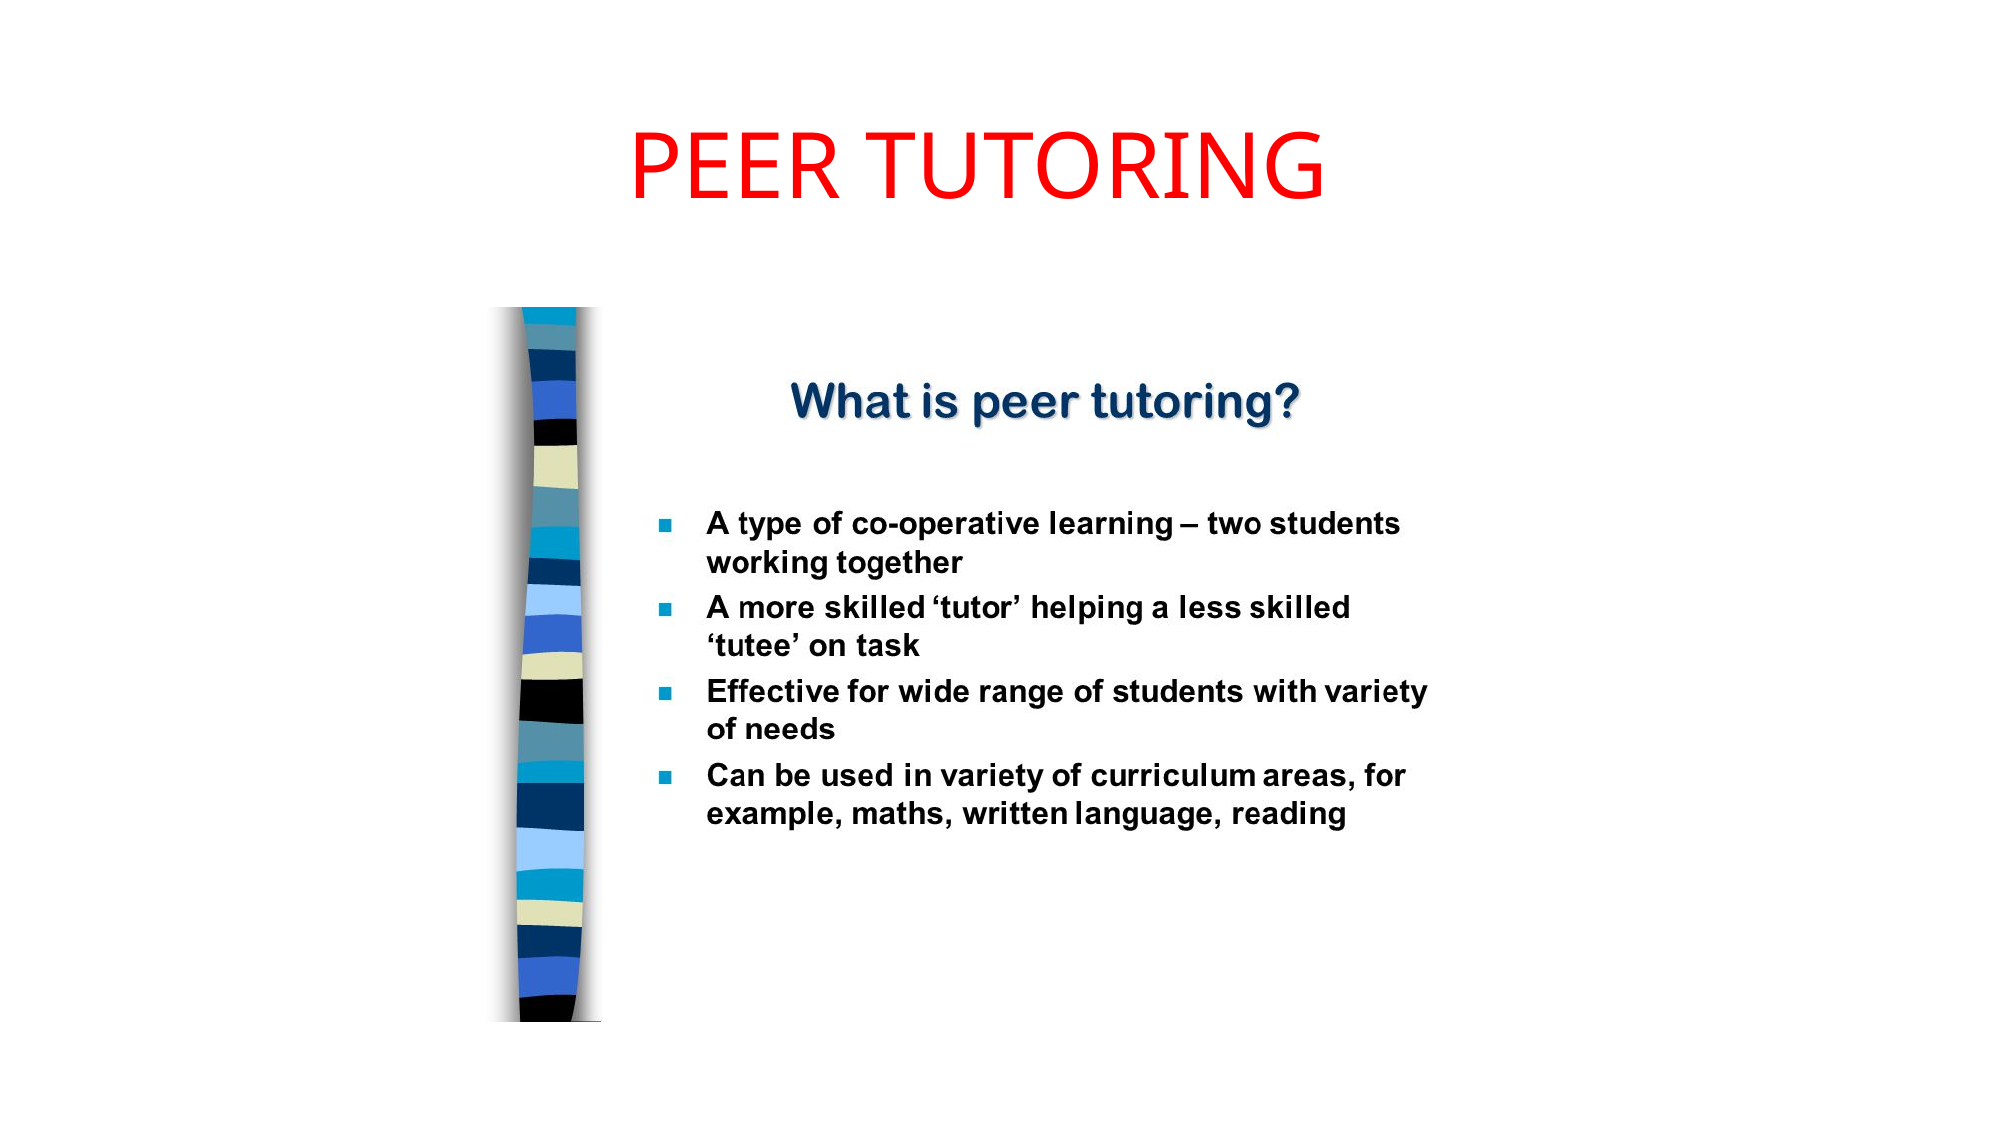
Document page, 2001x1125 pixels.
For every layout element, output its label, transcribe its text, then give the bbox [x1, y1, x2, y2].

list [484, 307, 1515, 1022]
title PEER TUTORING [137, 59, 1863, 278]
